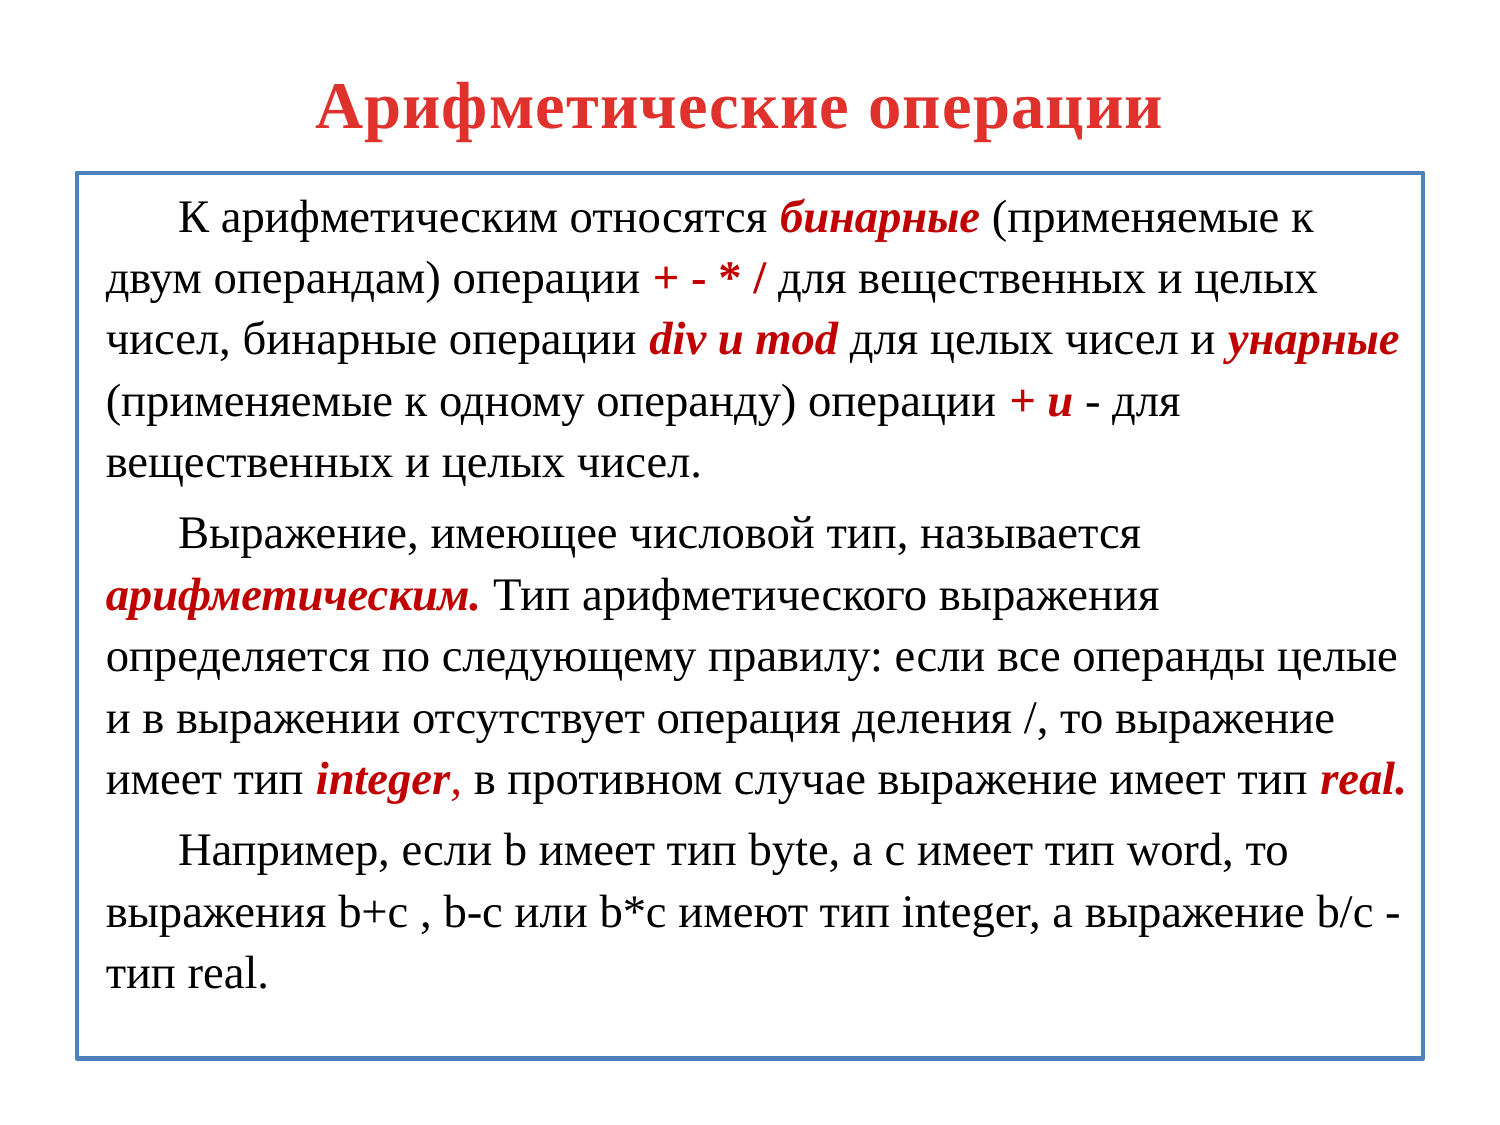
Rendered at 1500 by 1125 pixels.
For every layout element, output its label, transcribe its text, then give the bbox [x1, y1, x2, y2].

list К арифметическим относятся бинарные (применяемые к двум операндам) операции + - * / для вещественных и целых чисел, бинарные операции div и mod для целых чисел и унарные (применяемые к одному операнду) операции + и - для вещественных и целых чисел. Выражение, имеющее числовой тип, называется арифметическим. Тип арифметического выражения определяется по следующему правилу: если все операнды целые и в выражении отсутствует операция деления /, то выражение имеет тип integer, в противном случае выражение имеет тип real. Например, если b имеет тип byte, а c имеет тип word, то выражения b+c , b-с или b*c имеют тип integer, а выражение b/c - тип real. [75, 171, 1425, 1061]
title Арифметические операции [64, 30, 1415, 173]
